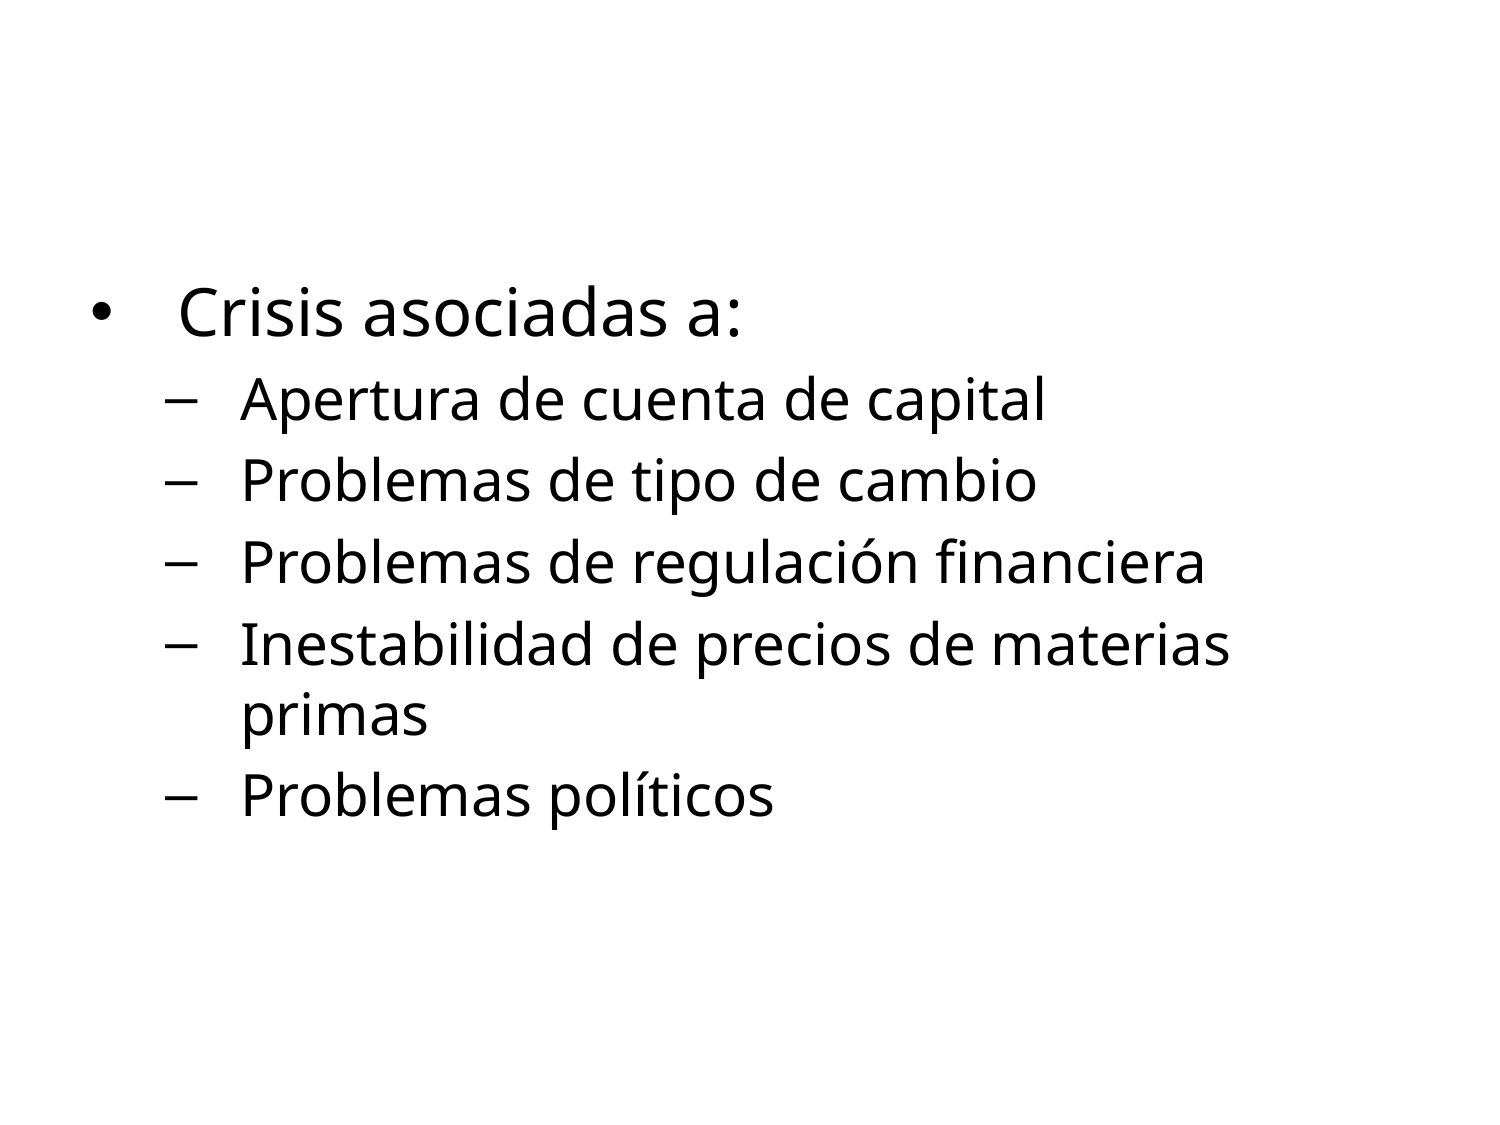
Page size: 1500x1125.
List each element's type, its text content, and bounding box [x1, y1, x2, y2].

list Crisis asociadas a: Apertura de cuenta de capital Problemas de tipo de cambio Problemas de regulación financiera Inestabilidad de precios de materias primas Problemas políticos [75, 262, 1425, 1005]
